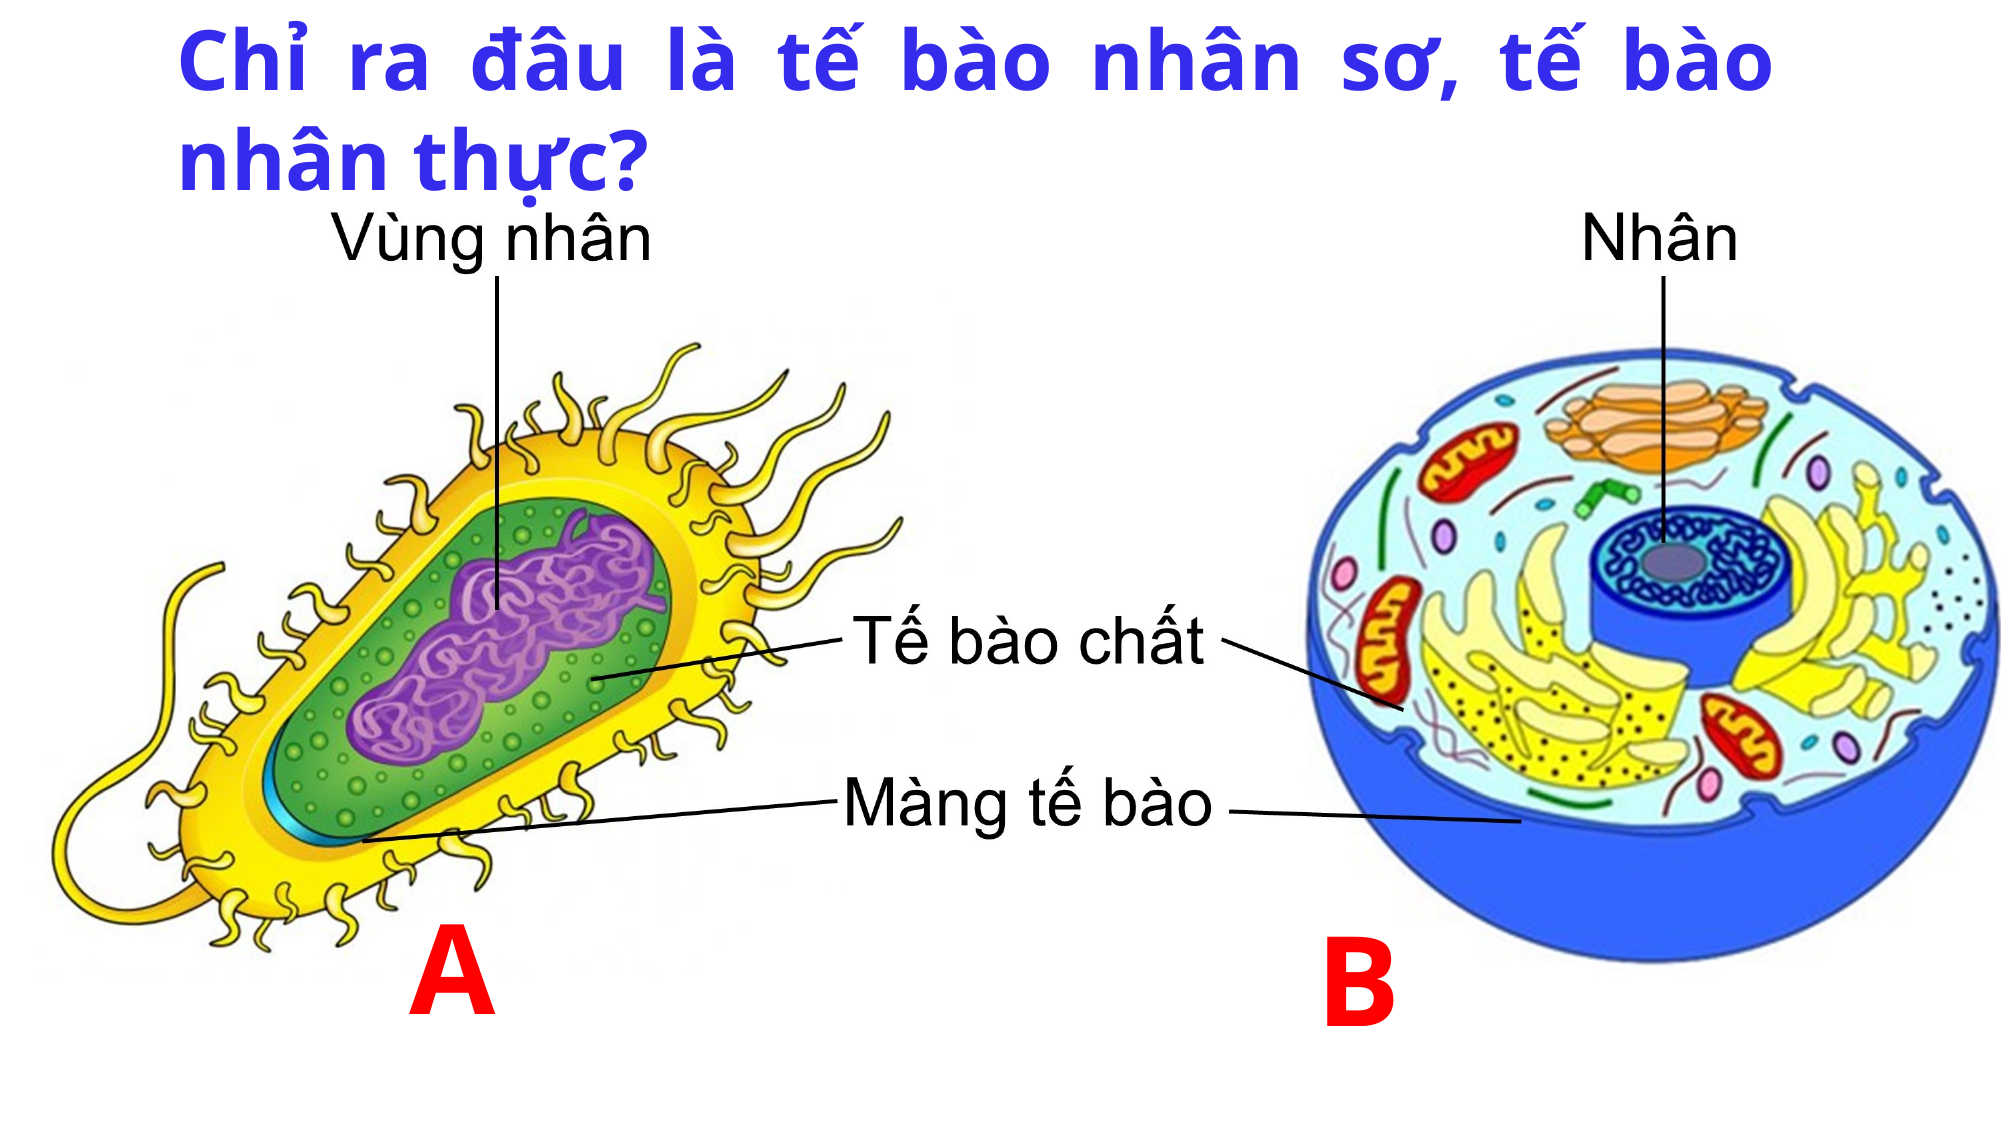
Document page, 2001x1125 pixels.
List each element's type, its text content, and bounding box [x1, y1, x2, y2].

text_box Chỉ ra đâu là tế bào nhân sơ, tế bào nhân thực? [161, 0, 1792, 194]
picture [29, 194, 2001, 978]
text_box B [1301, 978, 1634, 1059]
text_box A [395, 978, 728, 1047]
